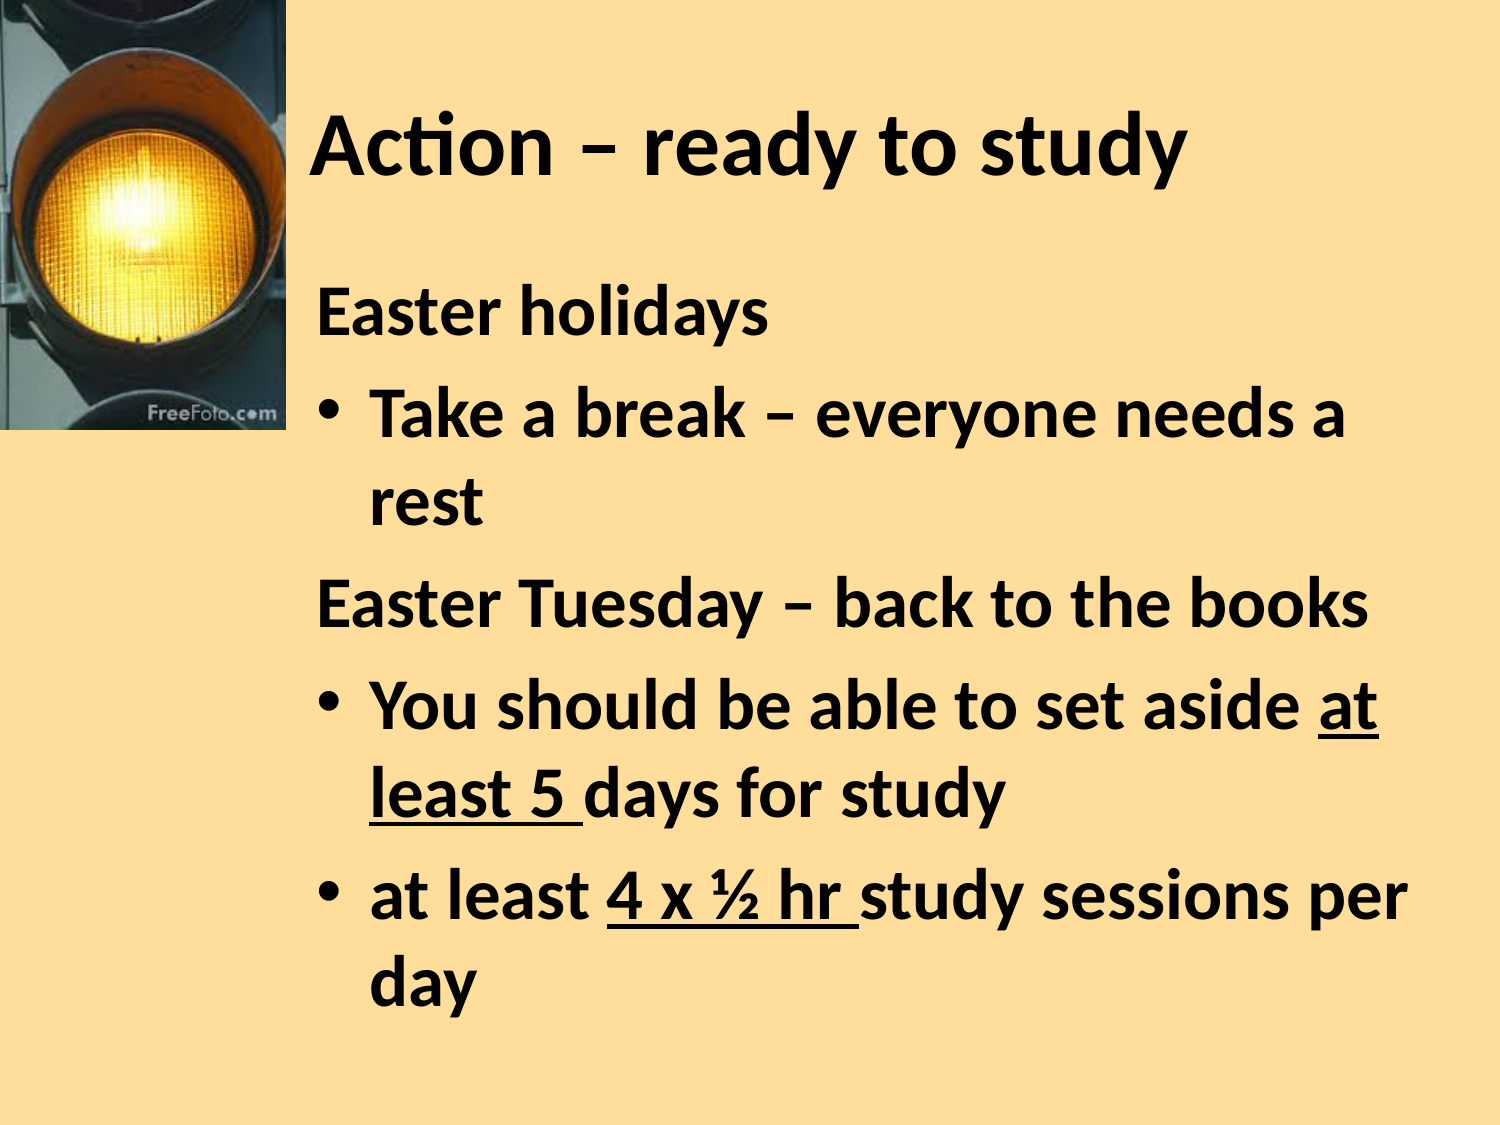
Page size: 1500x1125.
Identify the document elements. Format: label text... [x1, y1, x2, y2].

picture [0, 0, 287, 430]
list Easter holidays Take a break – everyone needs a rest Easter Tuesday – back to the books You should be able to set aside at least 5 days for study at least 4 x ½ hr study sessions per day [301, 255, 1425, 1047]
title Action – ready to study [290, 45, 1425, 233]
